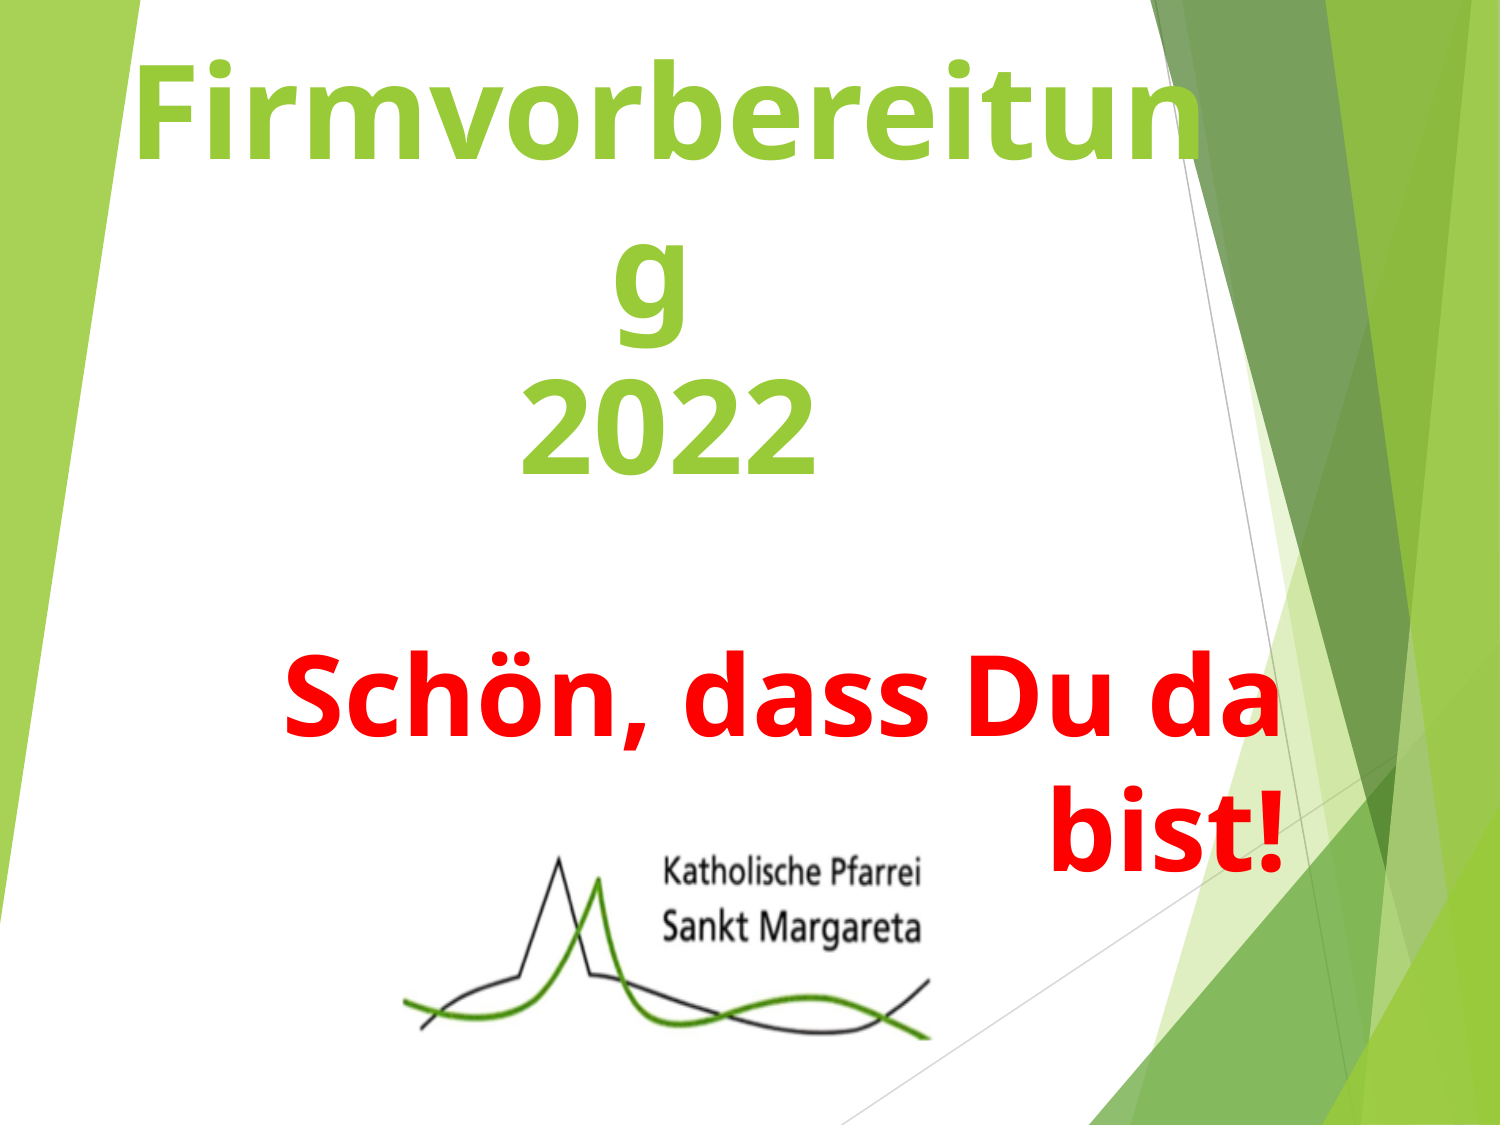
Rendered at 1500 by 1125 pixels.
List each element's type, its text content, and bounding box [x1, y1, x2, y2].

title Firmvorbereitung 2022 [110, 78, 1228, 509]
picture [402, 838, 936, 1047]
subtitle Schön, dass Du da bist! [34, 616, 1303, 845]
